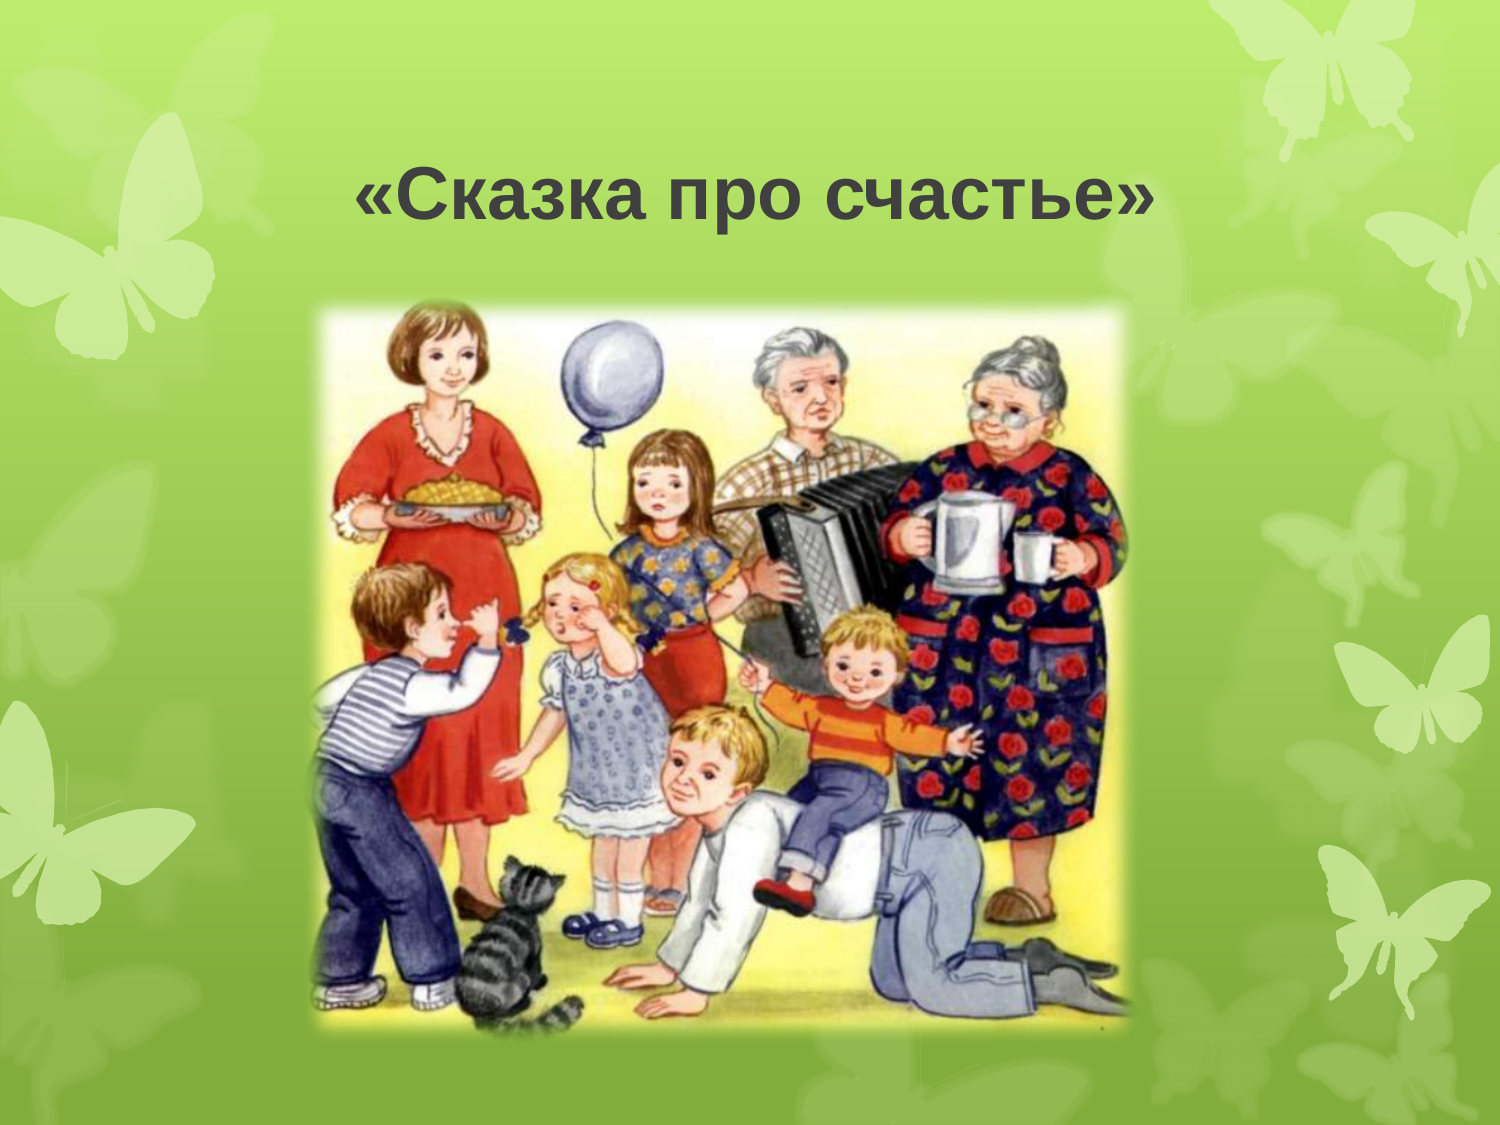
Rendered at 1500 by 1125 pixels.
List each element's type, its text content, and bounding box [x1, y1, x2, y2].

title «Сказка про счастье» [170, 113, 1341, 266]
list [301, 291, 1142, 1046]
